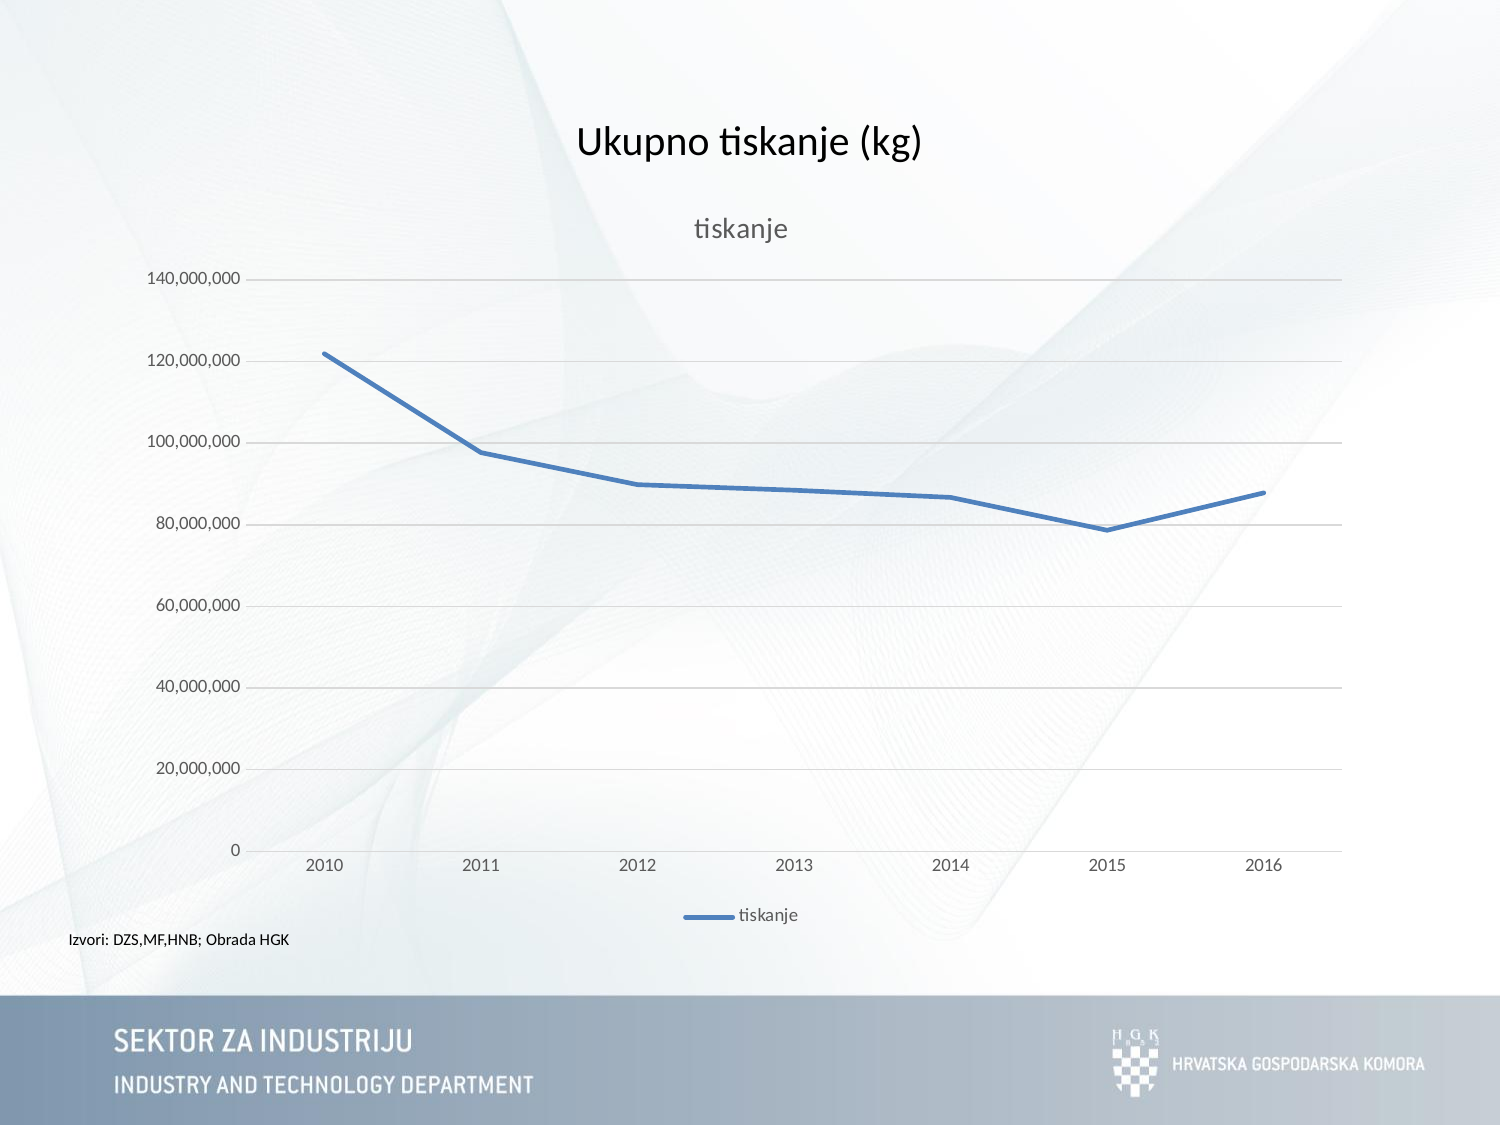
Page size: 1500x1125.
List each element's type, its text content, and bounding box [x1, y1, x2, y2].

text_box Izvori: DZS,MF,HNB; Obrada HGK [53, 921, 974, 956]
picture [0, 0, 1500, 1125]
title Ukupno tiskanje (kg) [74, 44, 1426, 233]
chart [121, 185, 1368, 933]
